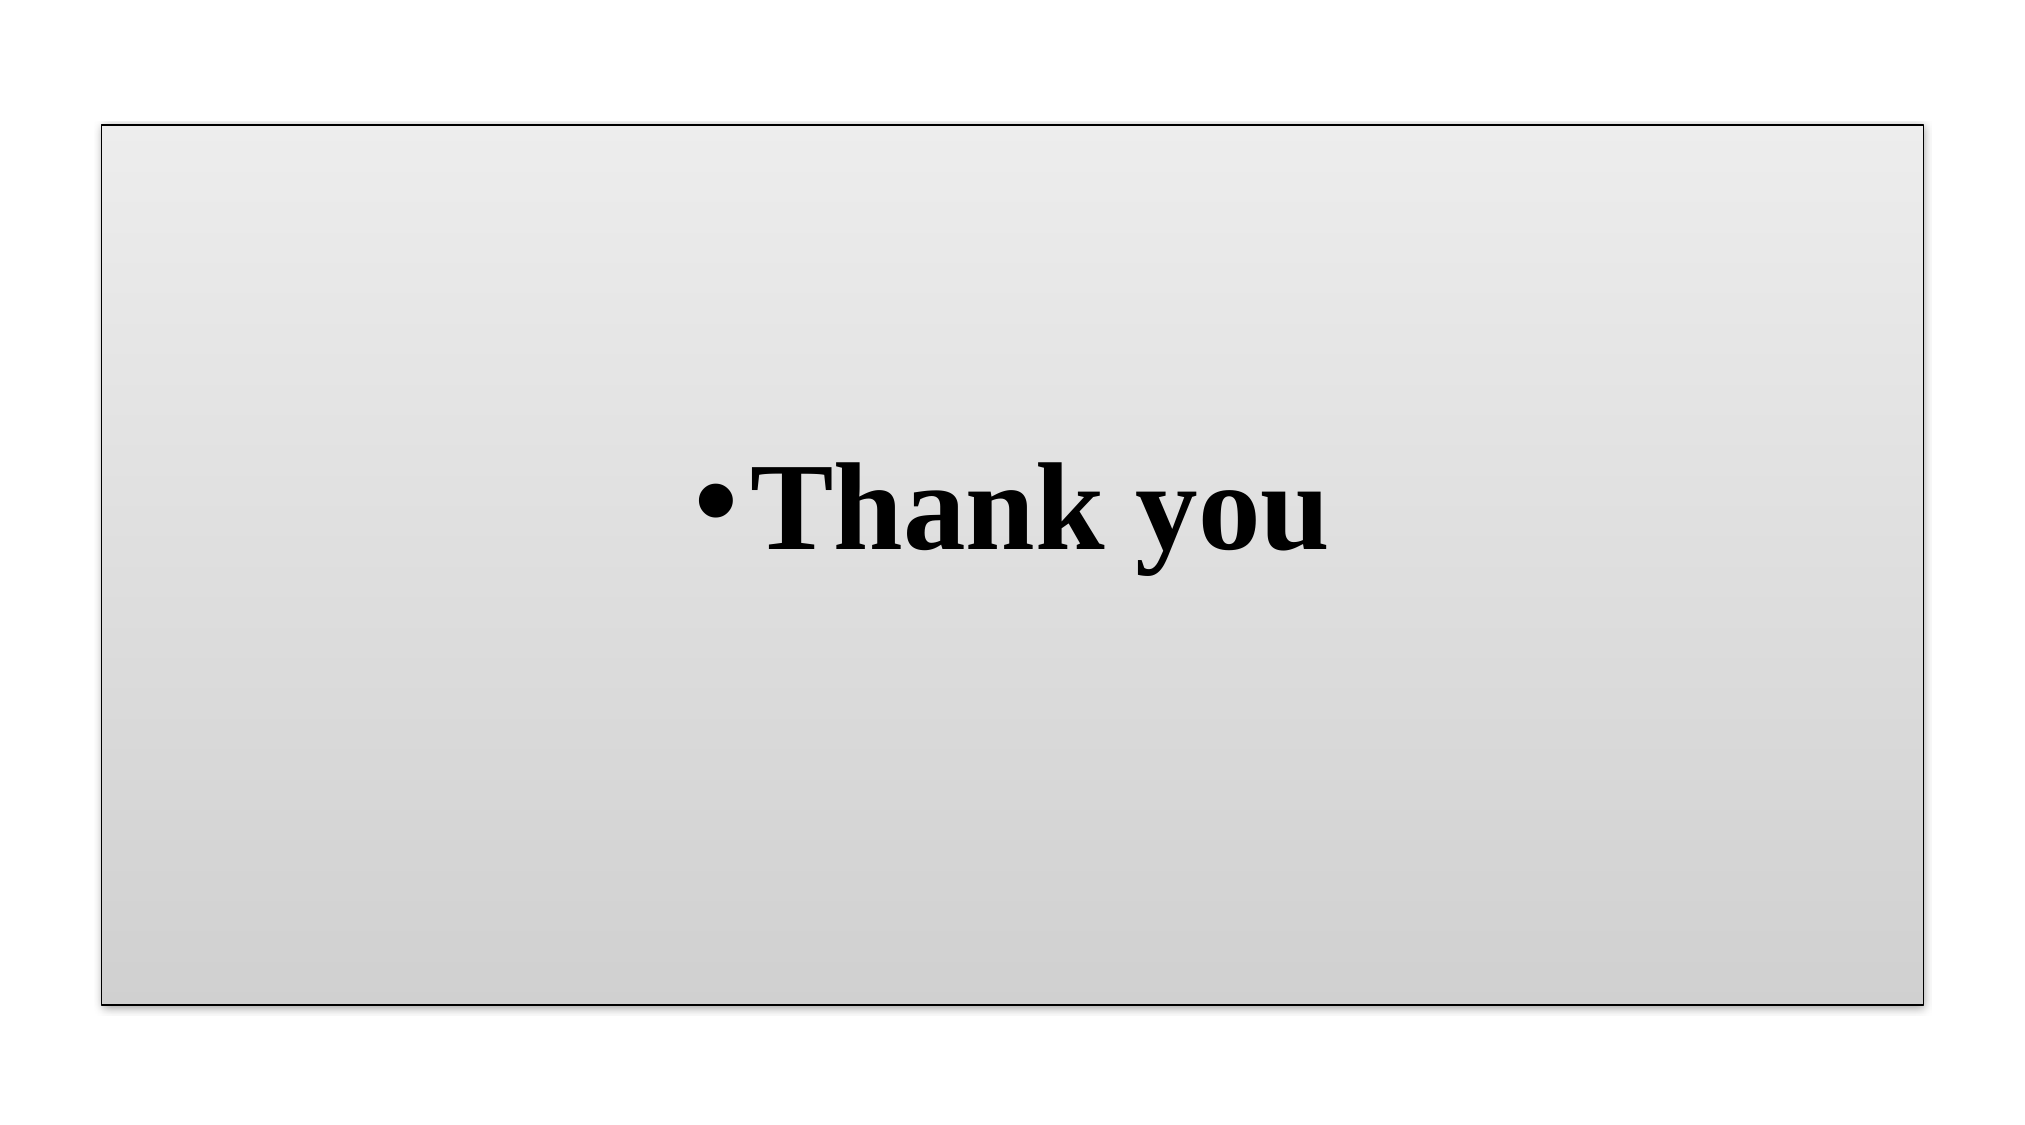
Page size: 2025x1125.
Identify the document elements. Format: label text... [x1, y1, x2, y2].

list Thank you [101, 124, 1924, 1006]
